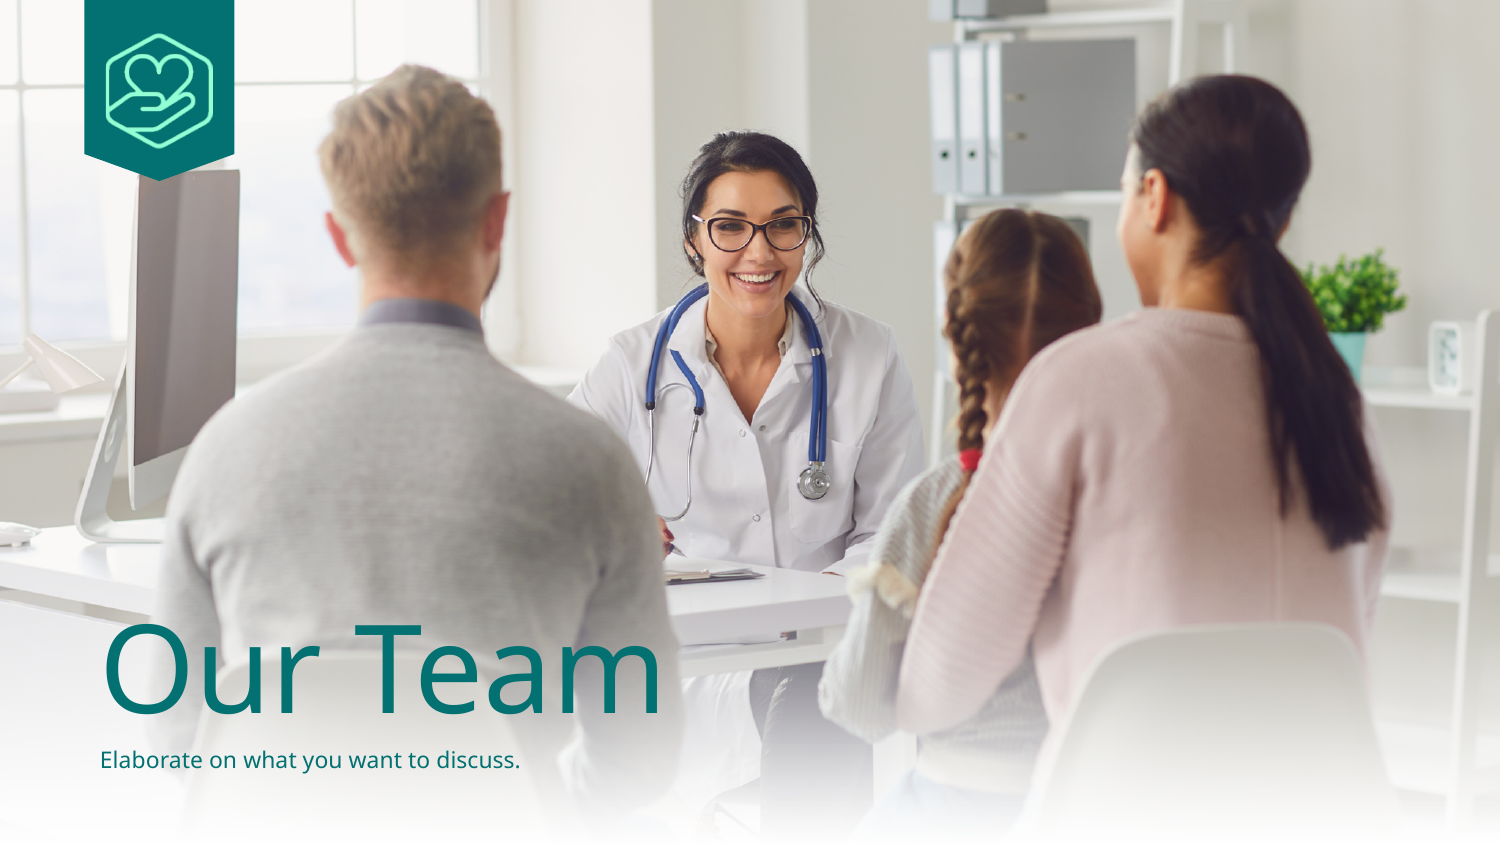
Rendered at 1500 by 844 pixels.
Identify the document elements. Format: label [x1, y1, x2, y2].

picture [0, 0, 1500, 844]
text_box [84, 0, 235, 182]
